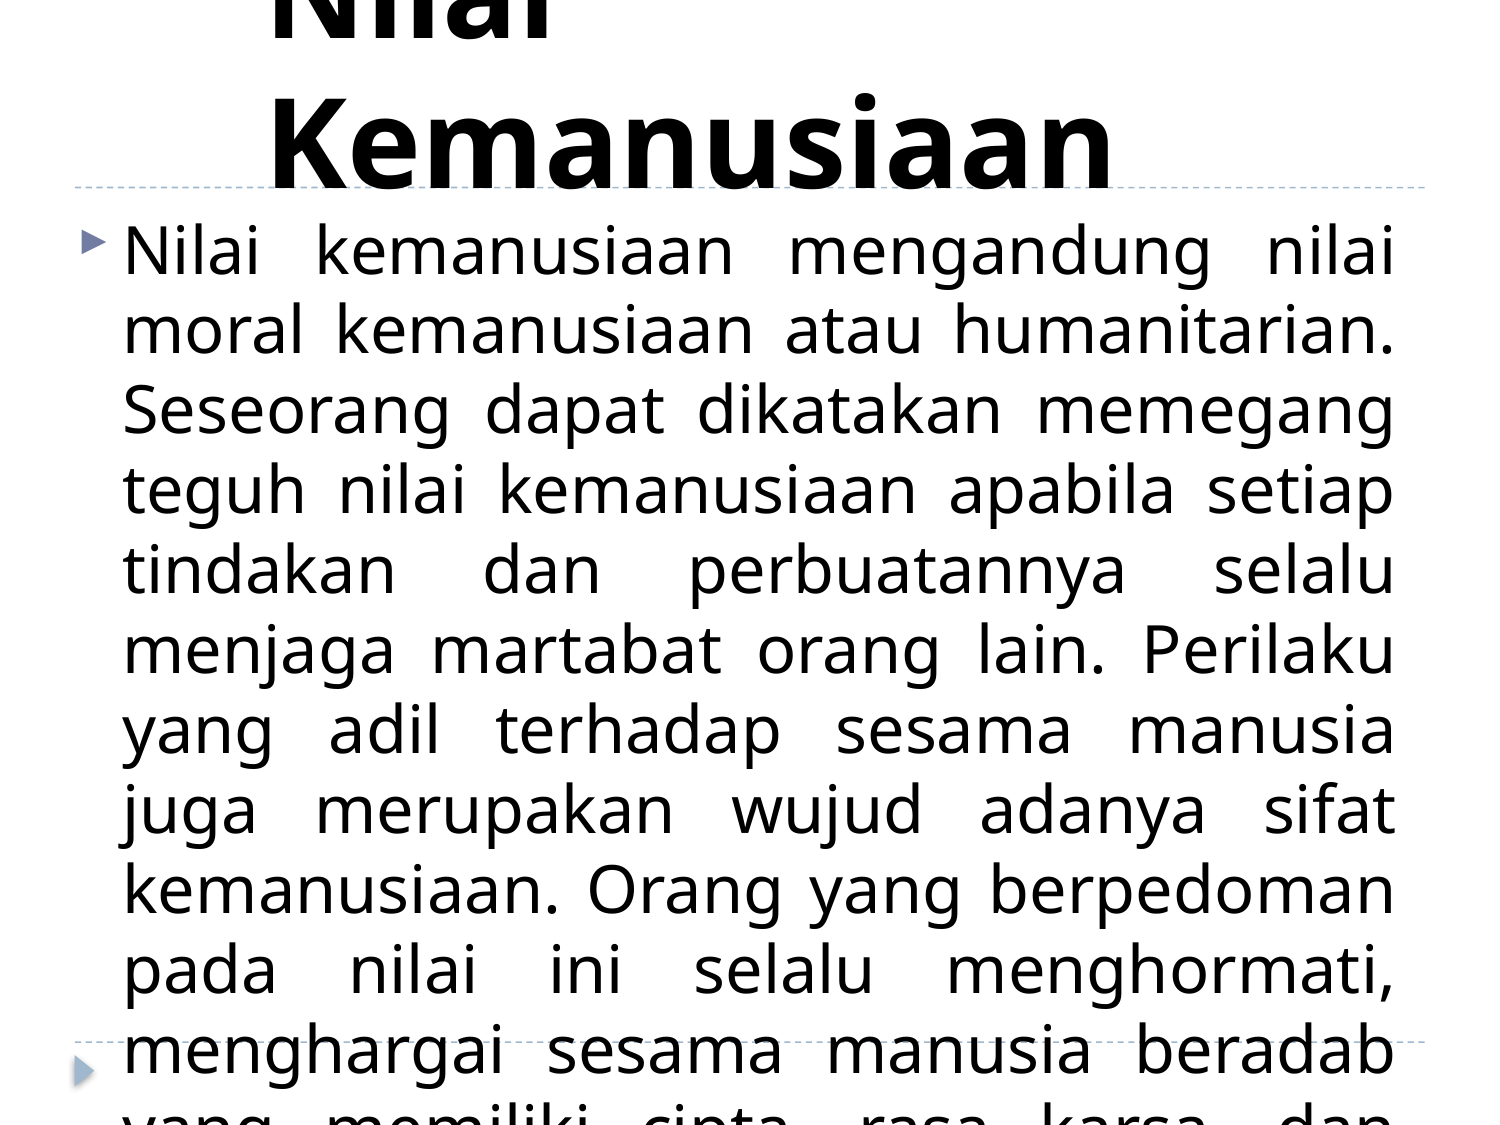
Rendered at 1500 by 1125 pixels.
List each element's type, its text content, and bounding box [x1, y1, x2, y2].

list Nilai kemanusiaan mengandung nilai moral kemanusiaan atau humanitarian. Seseorang dapat dikatakan memegang teguh nilai kemanusiaan apabila setiap tindakan dan perbuatannya selalu menjaga martabat orang lain. Perilaku yang adil terhadap sesama manusia juga merupakan wujud adanya sifat kemanusiaan. Orang yang berpedoman pada nilai ini selalu menghormati, menghargai sesama manusia beradab yang memiliki cipta, rasa karsa, dan keyakinan. [62, 200, 1413, 1125]
title Nilai Kemanusiaan [249, 58, 1275, 200]
